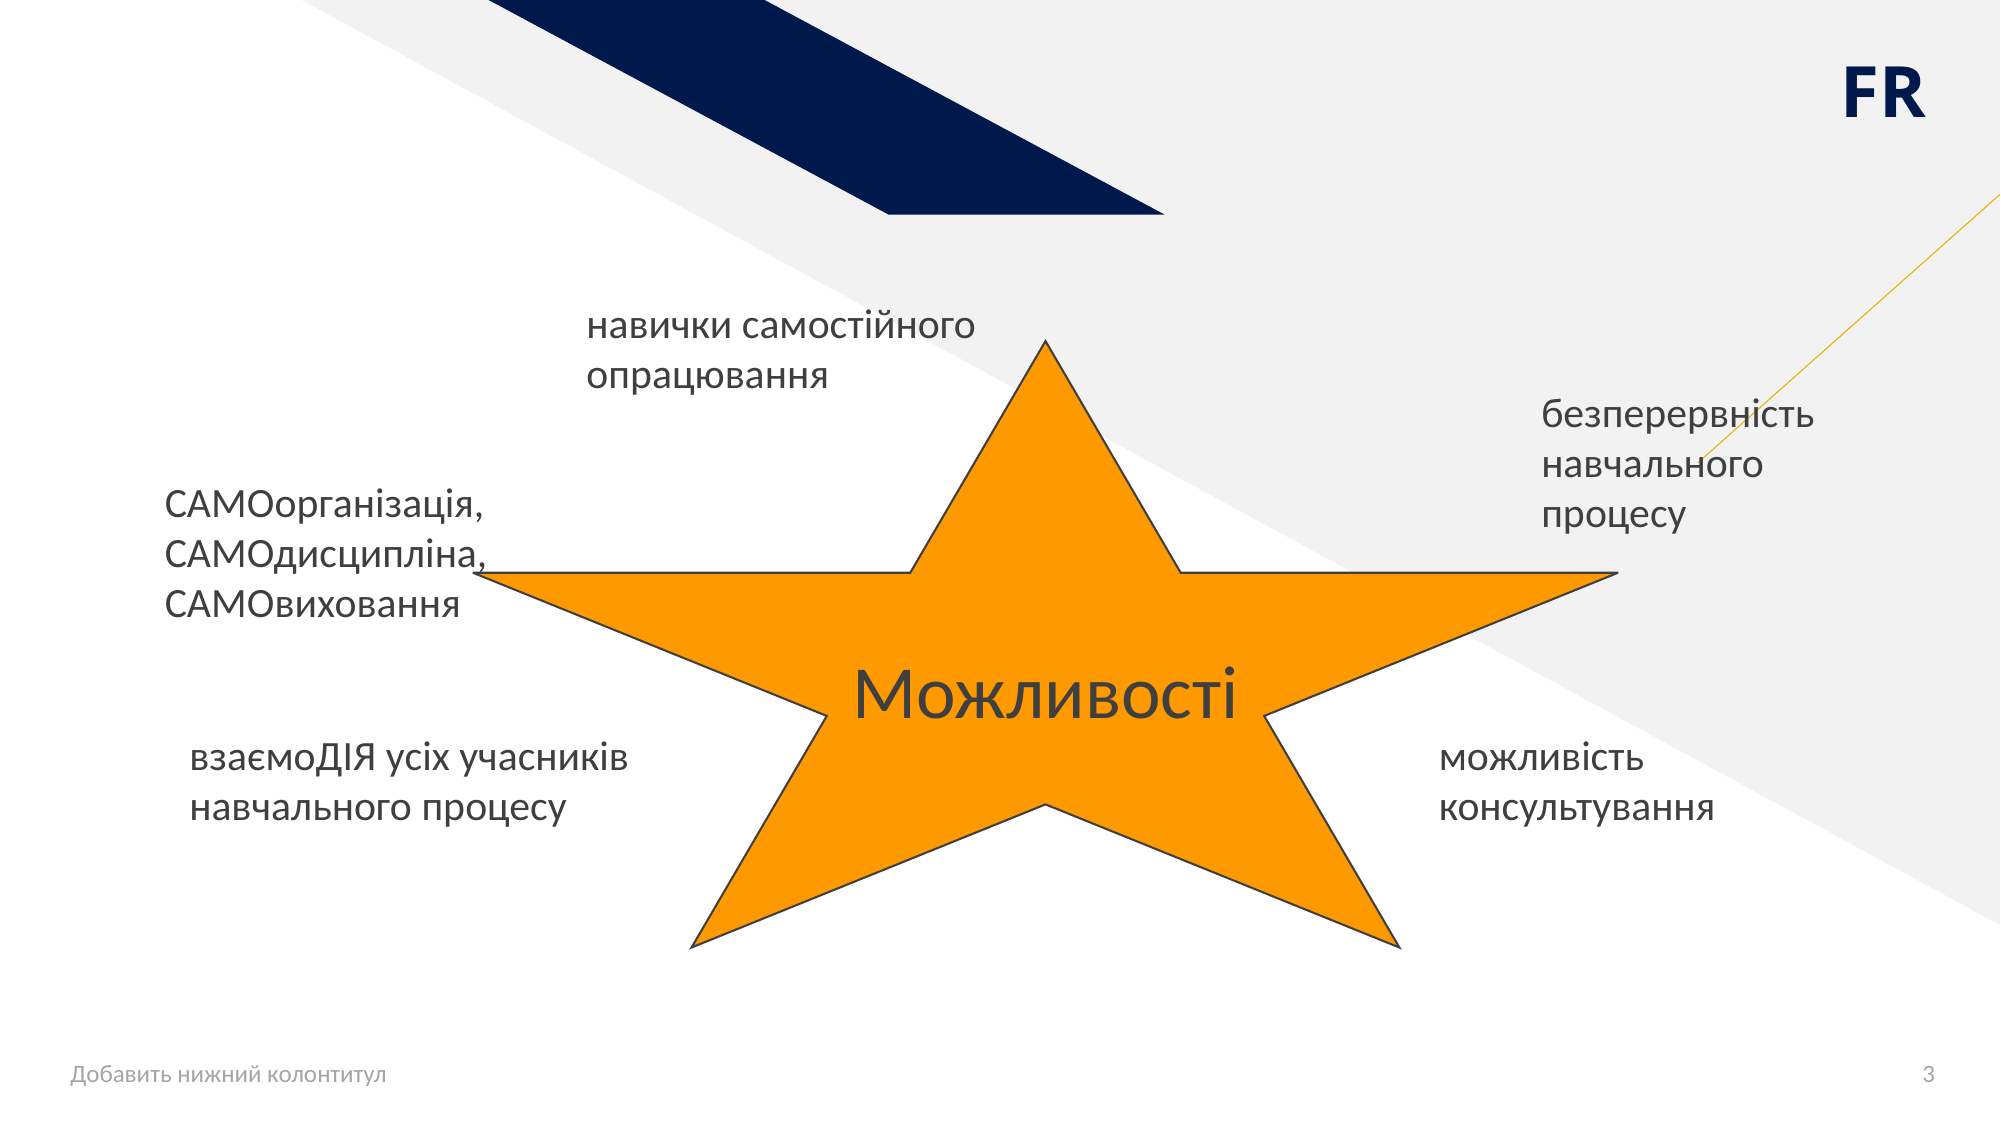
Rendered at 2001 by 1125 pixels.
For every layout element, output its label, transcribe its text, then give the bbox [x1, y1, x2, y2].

text_box САМОорганізація, САМОдисципліна, САМОвиховання [150, 468, 558, 633]
text_box Можливості [558, 405, 1619, 950]
text_box безперервність навчального процесу [1526, 378, 1845, 544]
text_box взаємоДІЯ усіх учасників навчального процесу [174, 721, 680, 837]
footer Добавить нижний колонтитул [55, 1042, 731, 1103]
text_box можливість консультування [1424, 721, 1813, 837]
slide_number 3 [1828, 1042, 1950, 1103]
text_box навички самостійного опрацювання [571, 289, 1215, 405]
